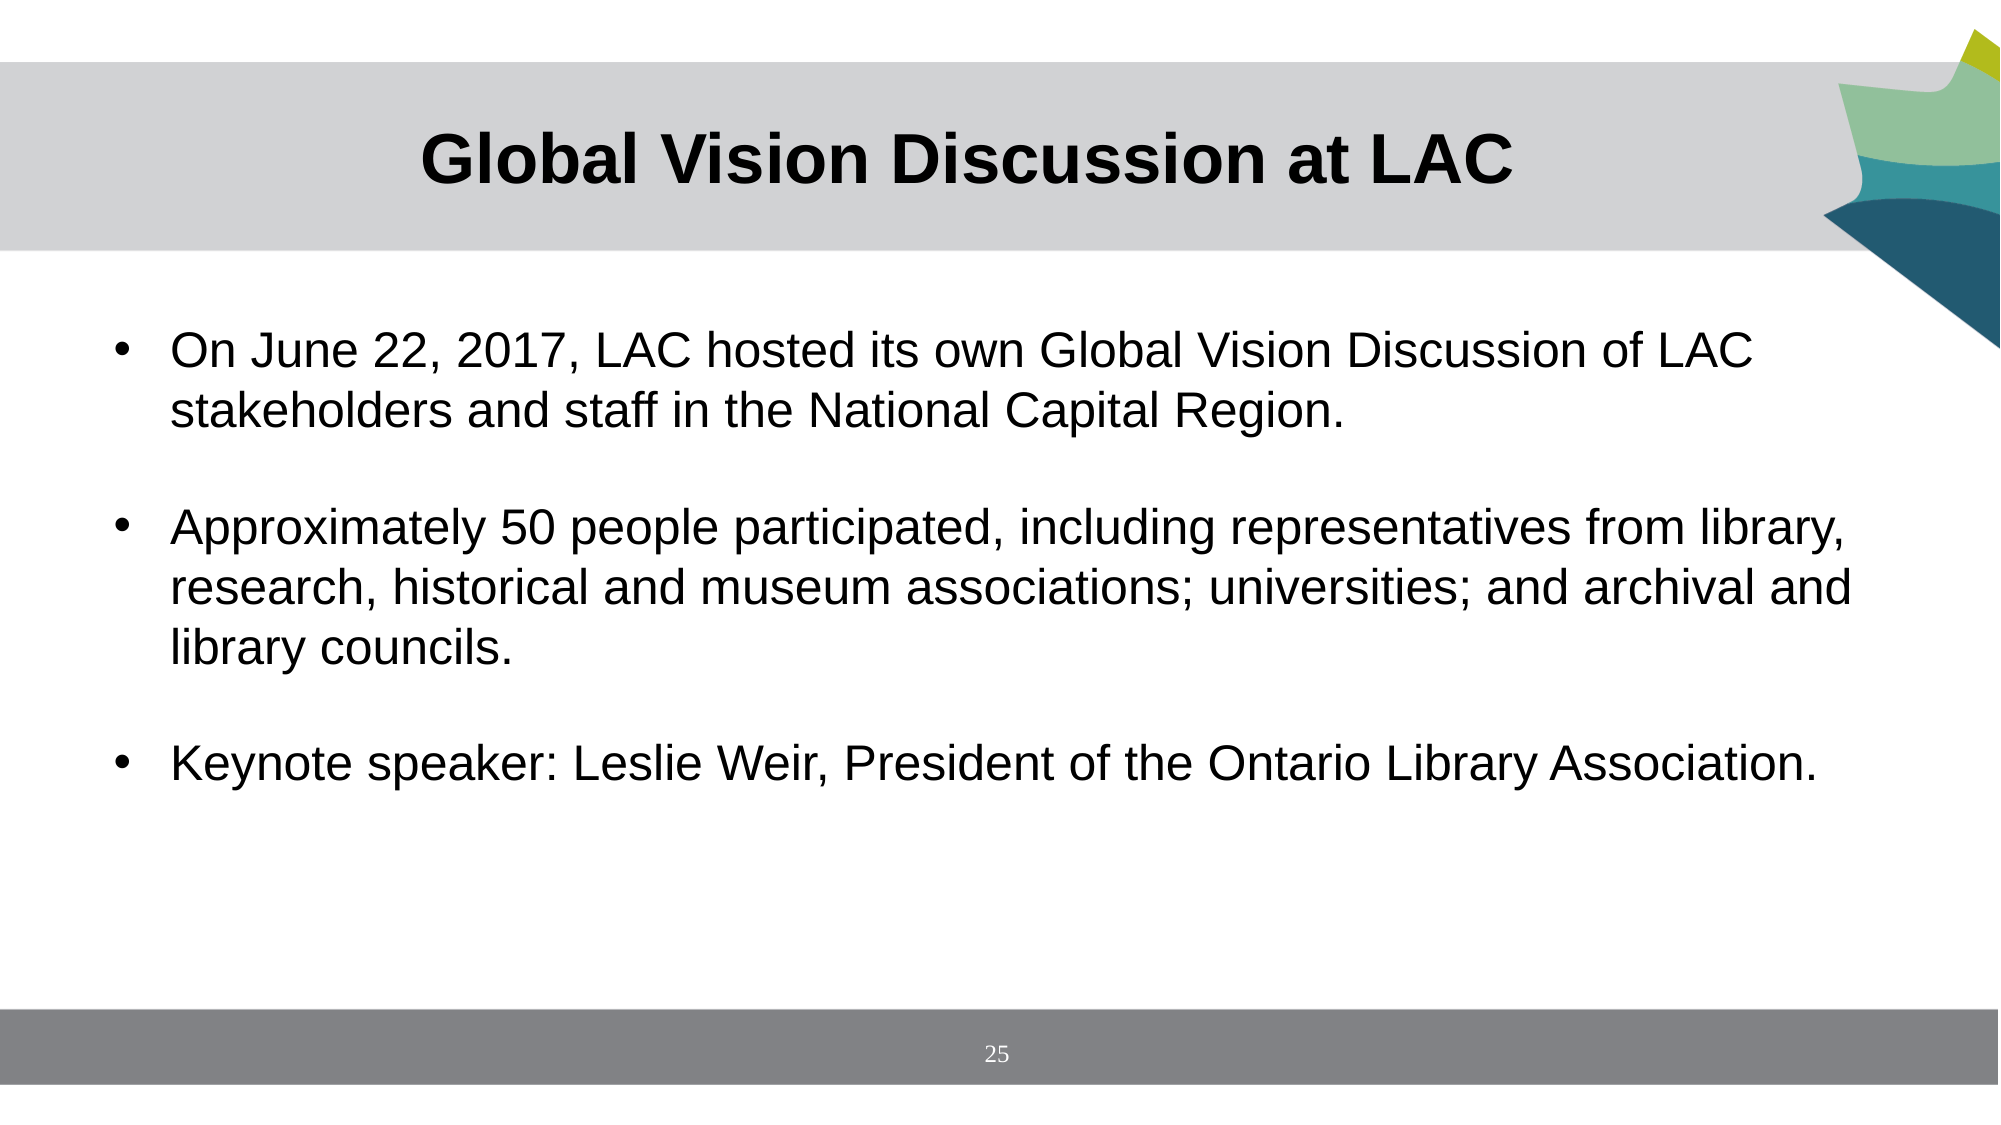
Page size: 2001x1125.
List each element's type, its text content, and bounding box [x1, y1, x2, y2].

title Global Vision Discussion at LAC [181, 66, 1756, 244]
picture [0, 0, 2000, 1125]
list On June 22, 2017, LAC hosted its own Global Vision Discussion of LAC stakeholders and staff in the National Capital Region. Approximately 50 people participated, including representatives from library, research, historical and museum associations; universities; and archival and library councils. Keynote speaker: Leslie Weir, President of the Ontario Library Association. [98, 310, 1899, 943]
slide_number 25 [763, 1022, 1231, 1083]
